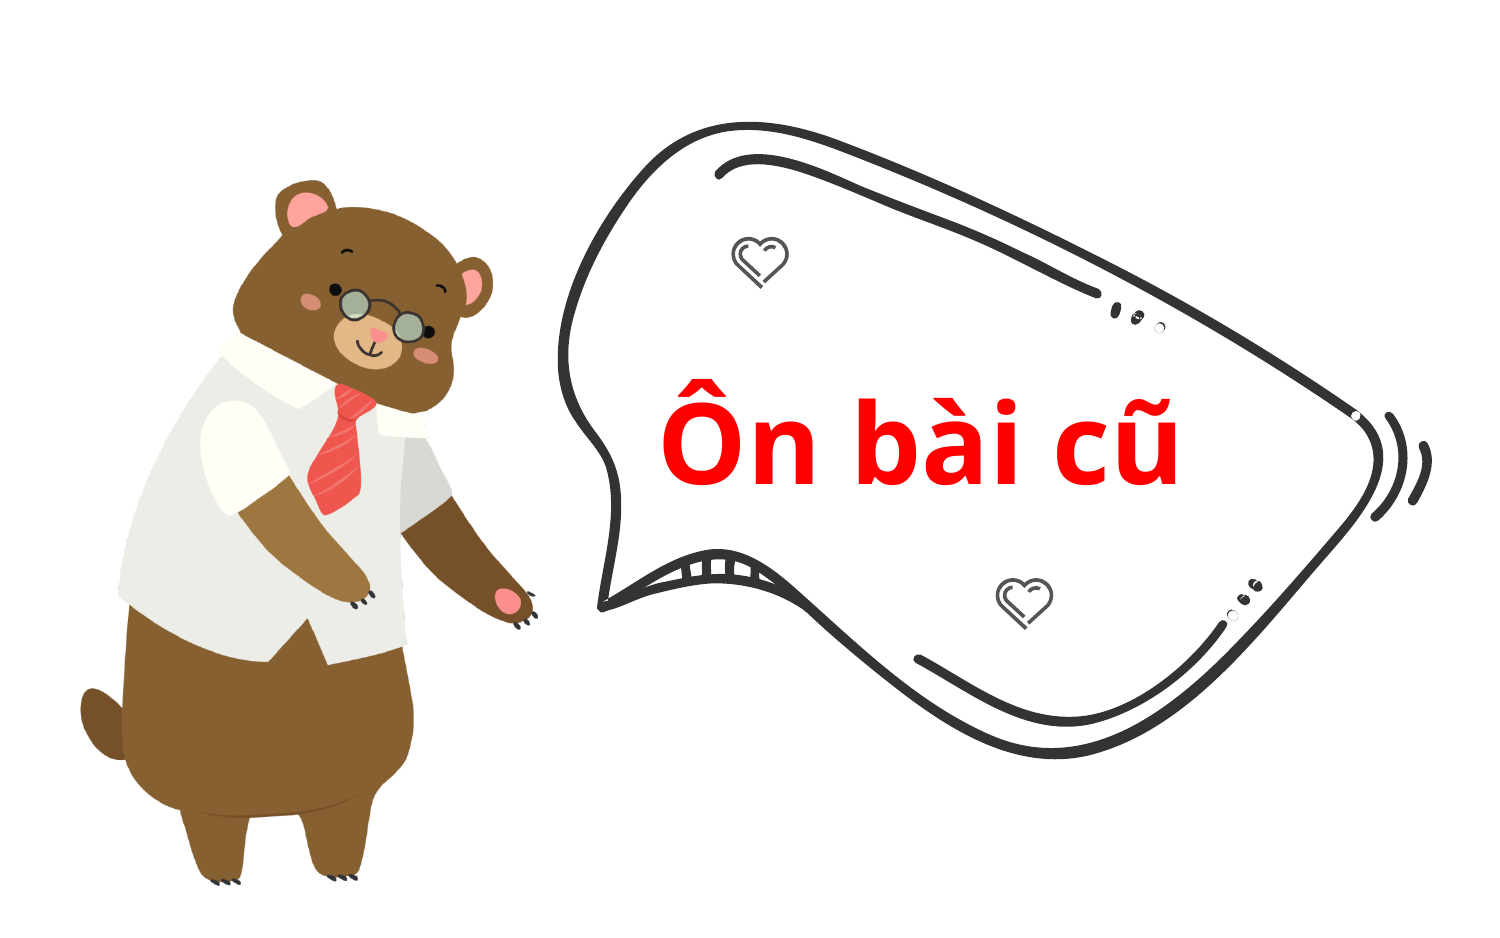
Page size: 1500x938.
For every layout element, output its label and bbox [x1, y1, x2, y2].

picture [0, 86, 1319, 924]
text_box [995, 577, 1054, 631]
text_box [731, 236, 790, 290]
